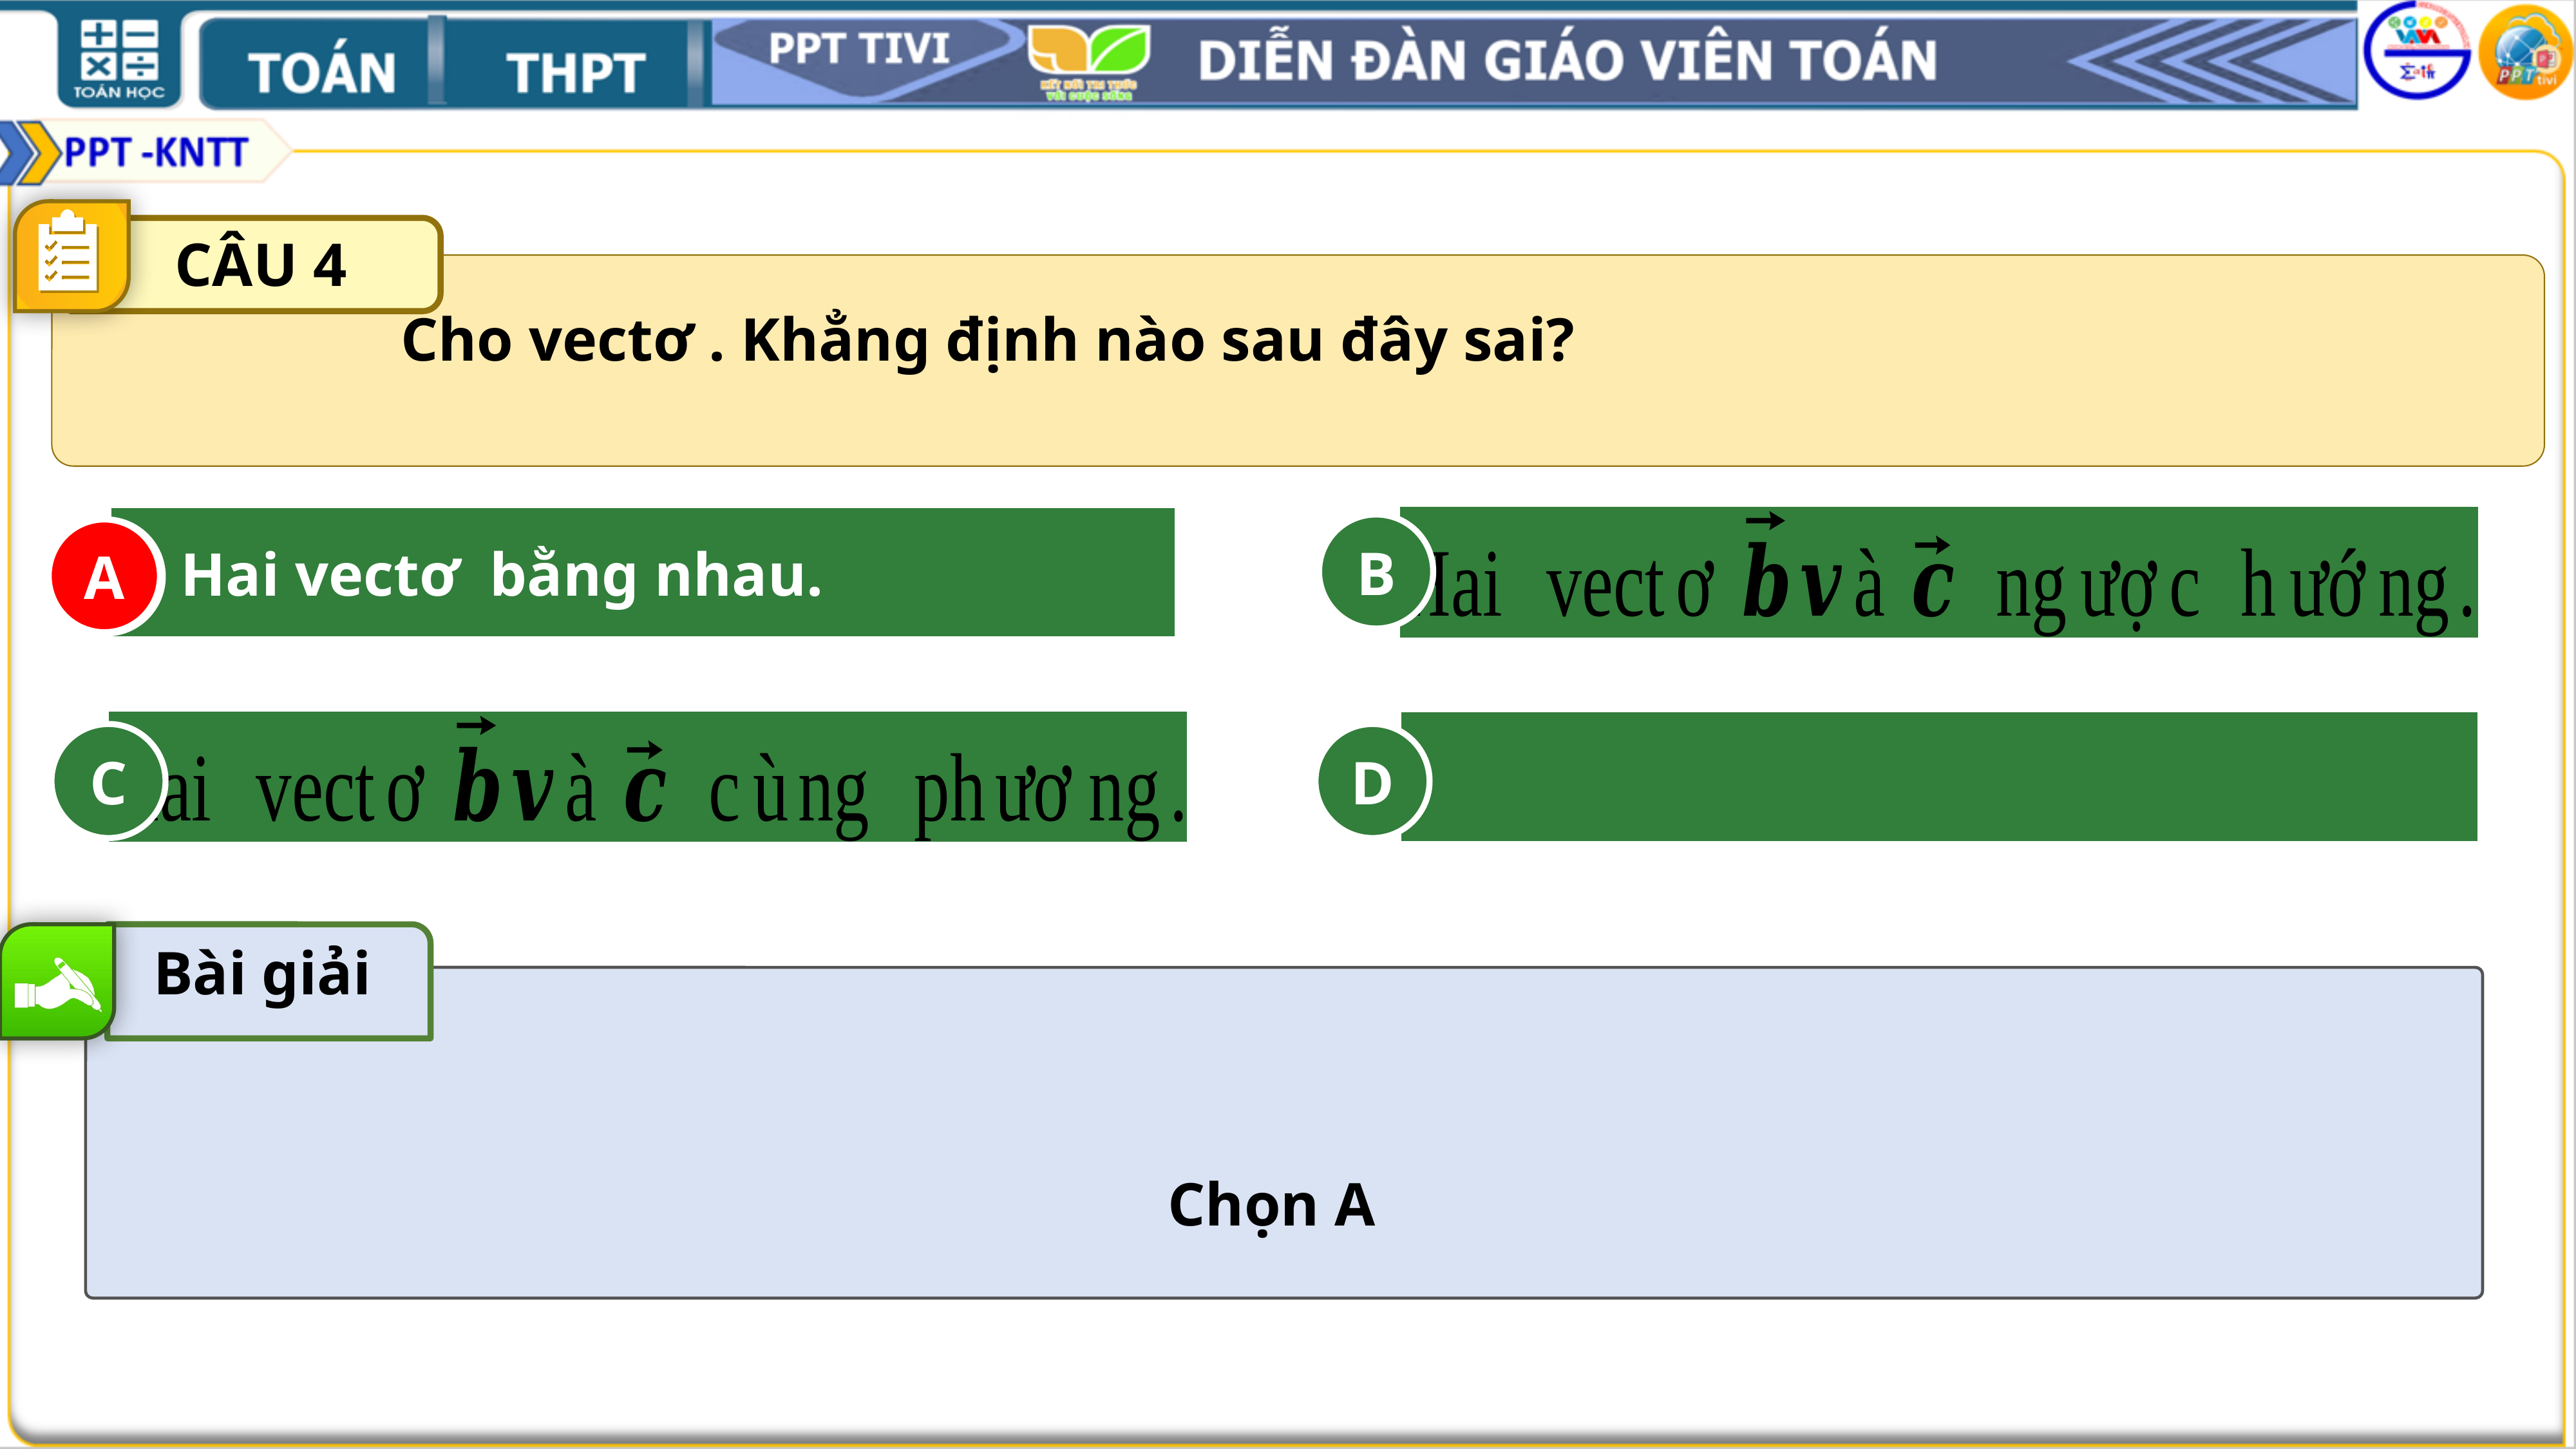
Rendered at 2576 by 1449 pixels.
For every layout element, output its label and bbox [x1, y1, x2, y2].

picture [0, 0, 2576, 1449]
text_box [48, 507, 2479, 638]
text_box [51, 711, 2479, 842]
text_box [0, 924, 2483, 1298]
text_box [15, 201, 2544, 466]
